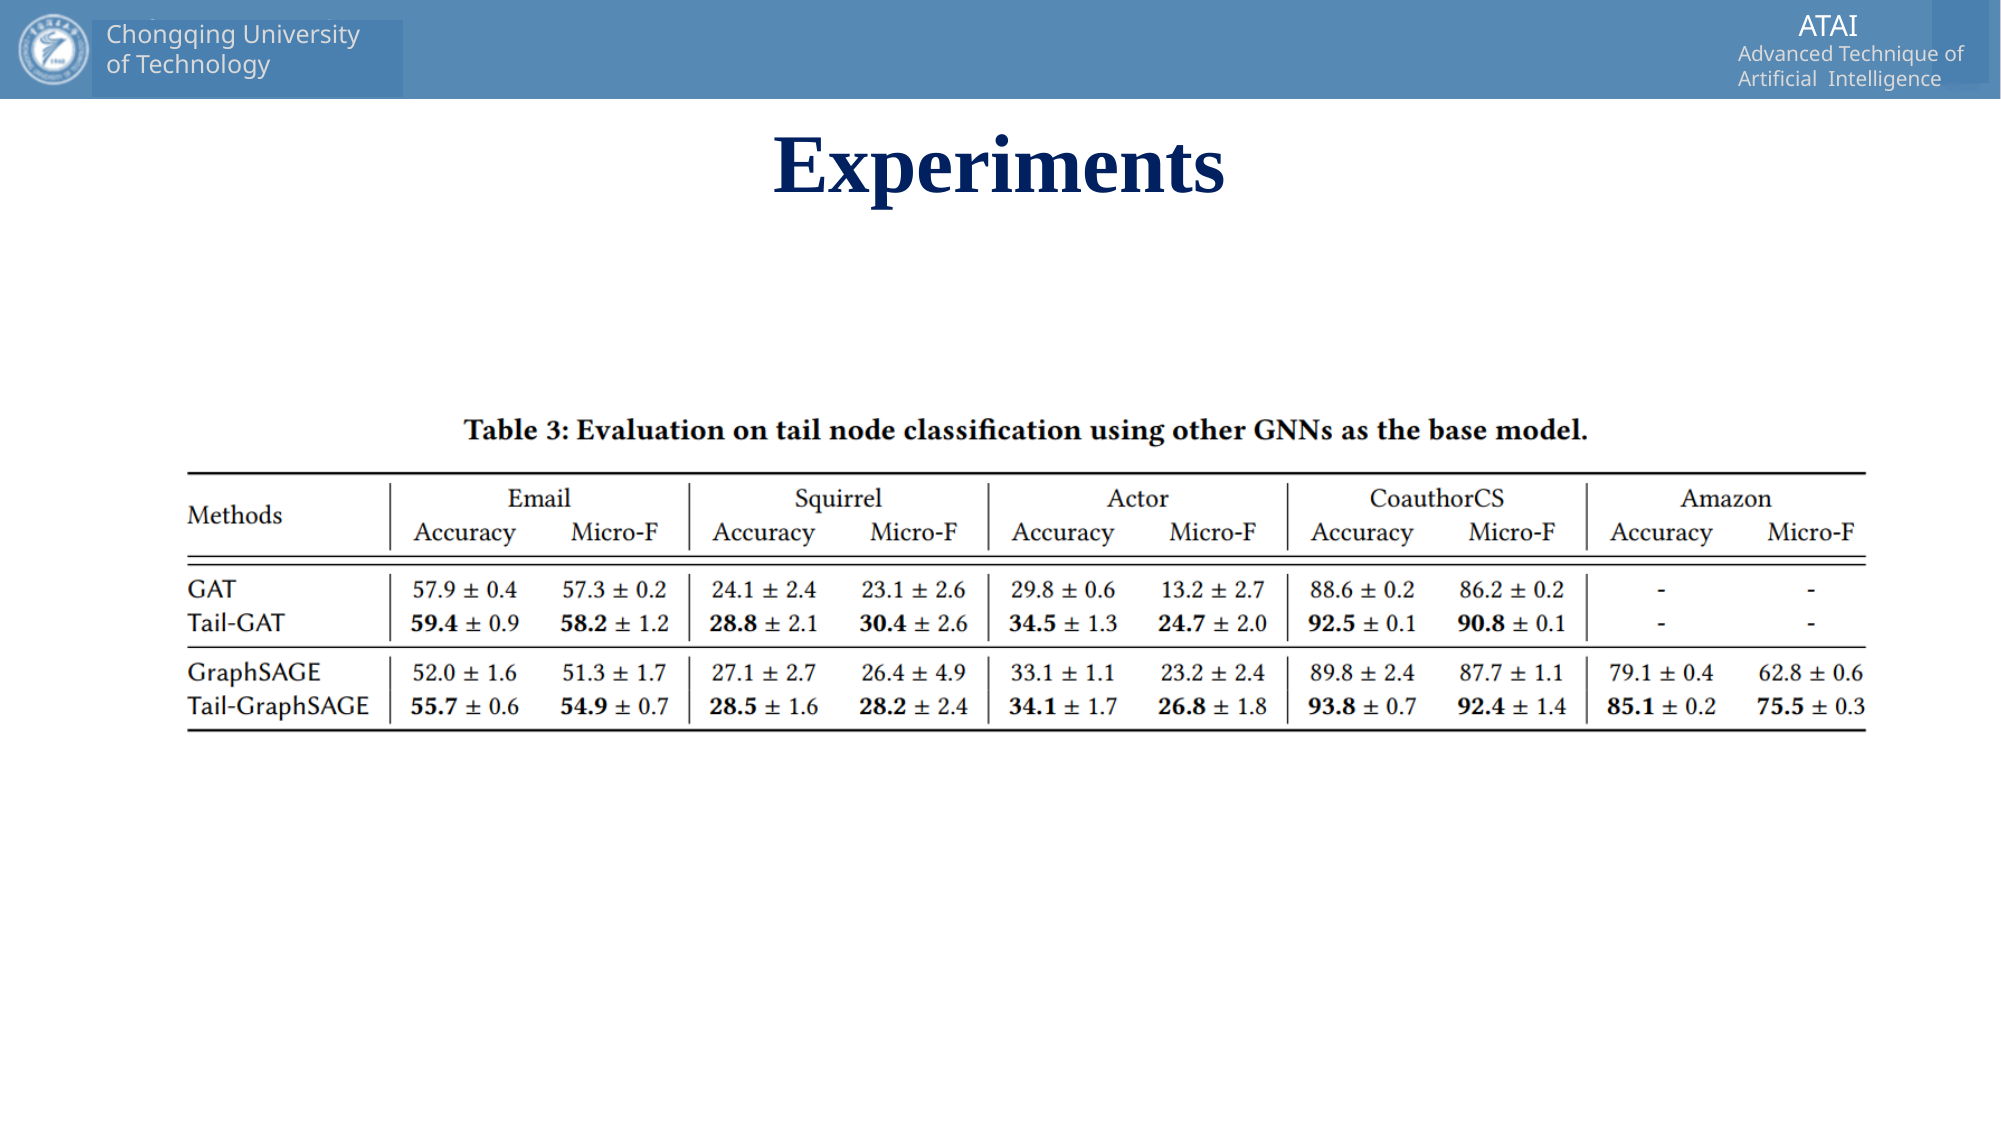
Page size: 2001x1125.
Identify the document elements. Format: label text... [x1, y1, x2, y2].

picture [166, 408, 1892, 749]
picture [1932, 0, 1989, 83]
picture [92, 20, 403, 97]
title Experiments [137, 126, 1863, 206]
